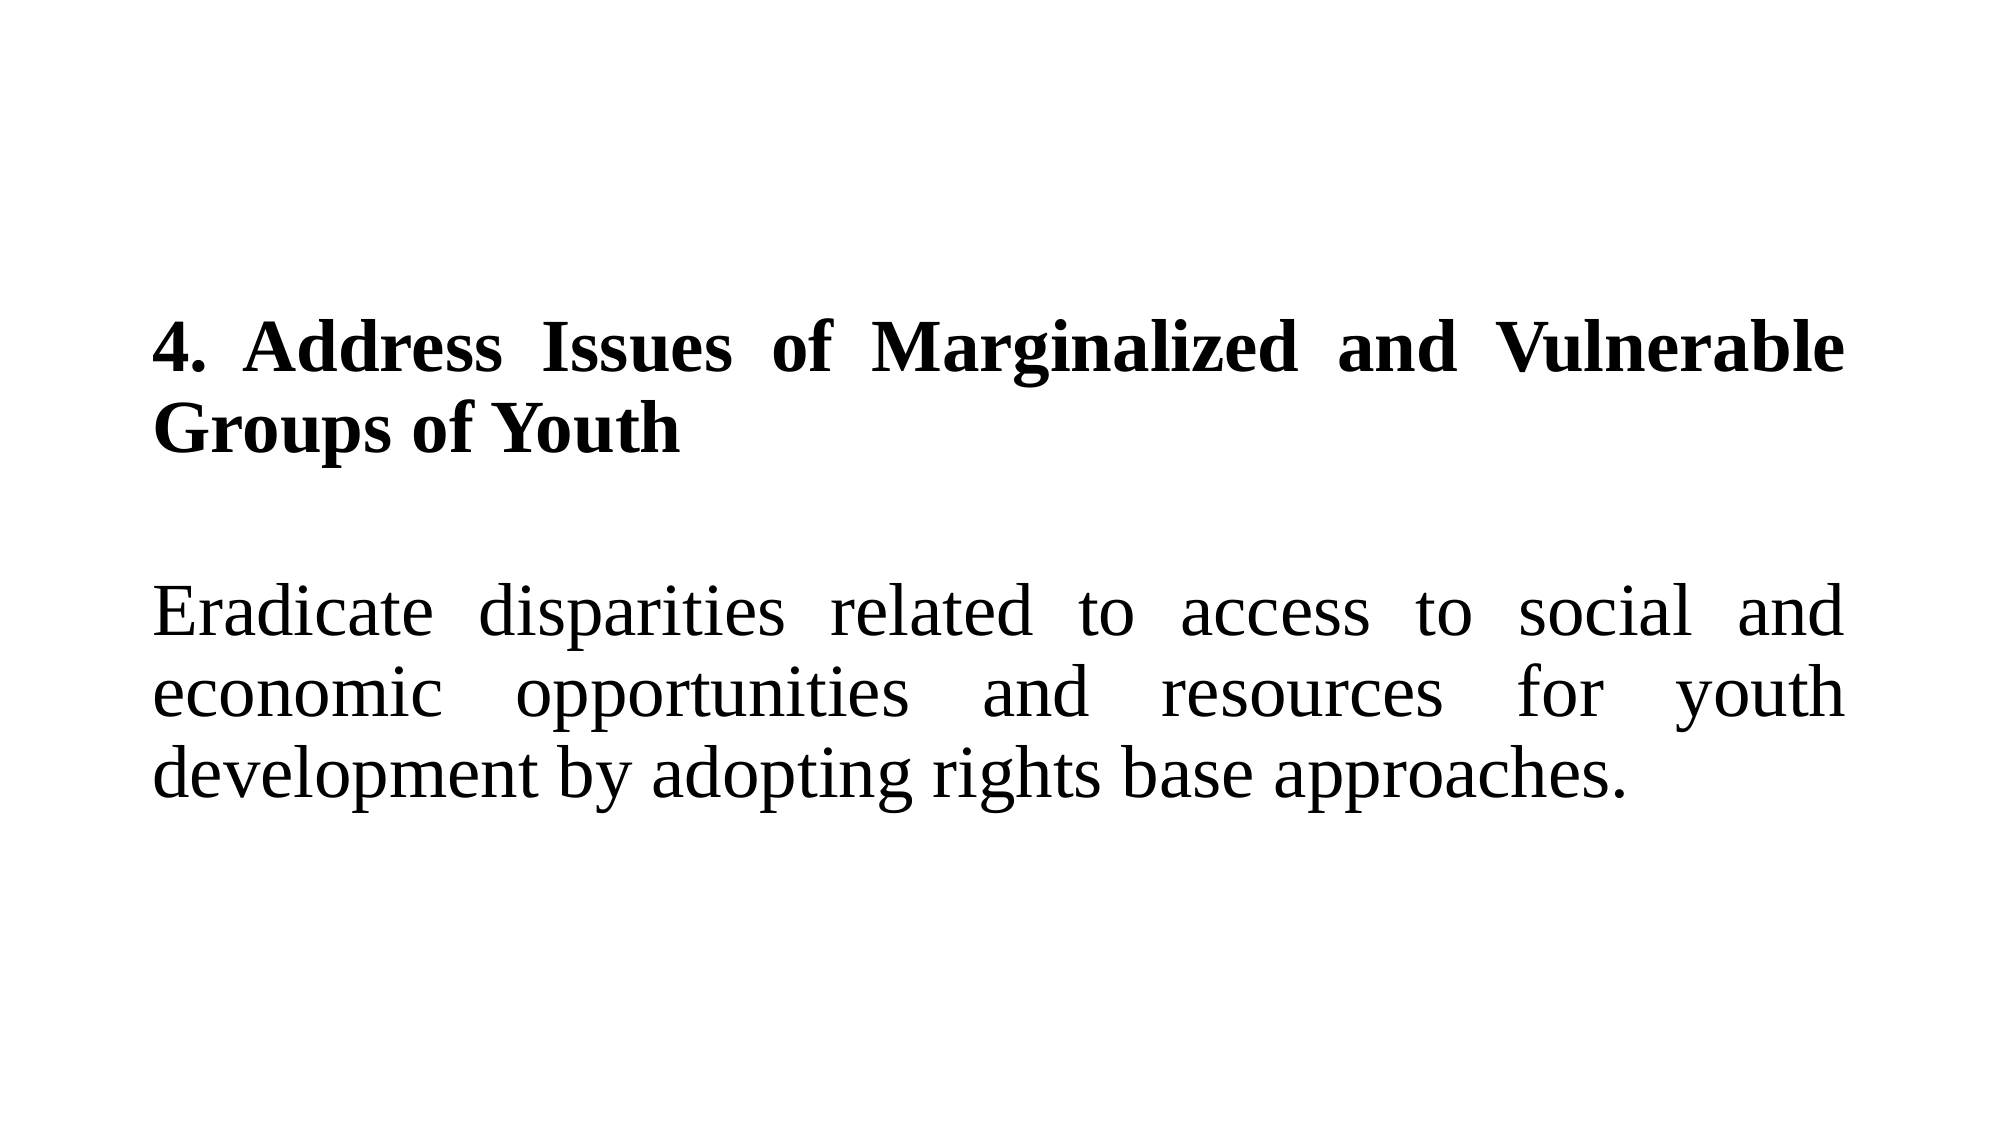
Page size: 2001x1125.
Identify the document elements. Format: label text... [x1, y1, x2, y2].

list 4. Address Issues of Marginalized and Vulnerable Groups of Youth Eradicate disparities related to access to social and economic opportunities and resources for youth development by adopting rights base approaches. [137, 299, 1863, 1014]
